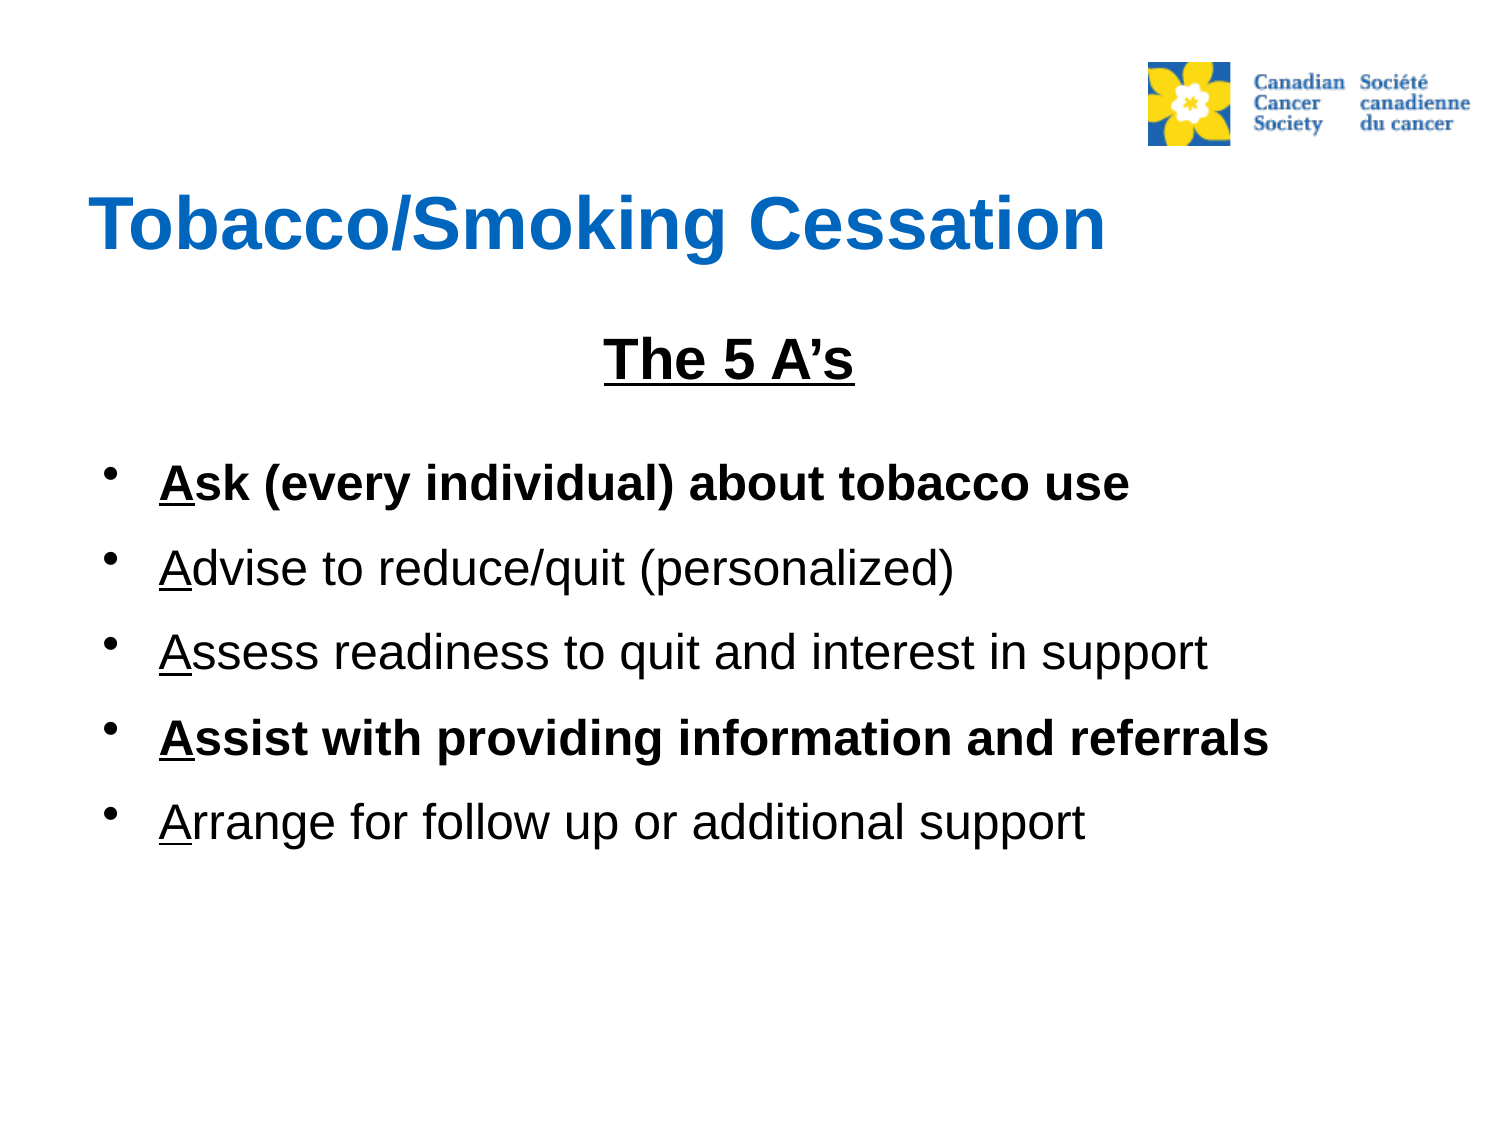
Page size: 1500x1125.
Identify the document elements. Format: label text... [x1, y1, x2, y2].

title Tobacco/Smoking Cessation [52, 125, 1470, 314]
list The 5 A’s Ask (every individual) about tobacco use Advise to reduce/quit (personalized) Assess readiness to quit and interest in support Assist with providing information and referrals Arrange for follow up or additional support [86, 313, 1373, 995]
picture [1148, 62, 1500, 146]
